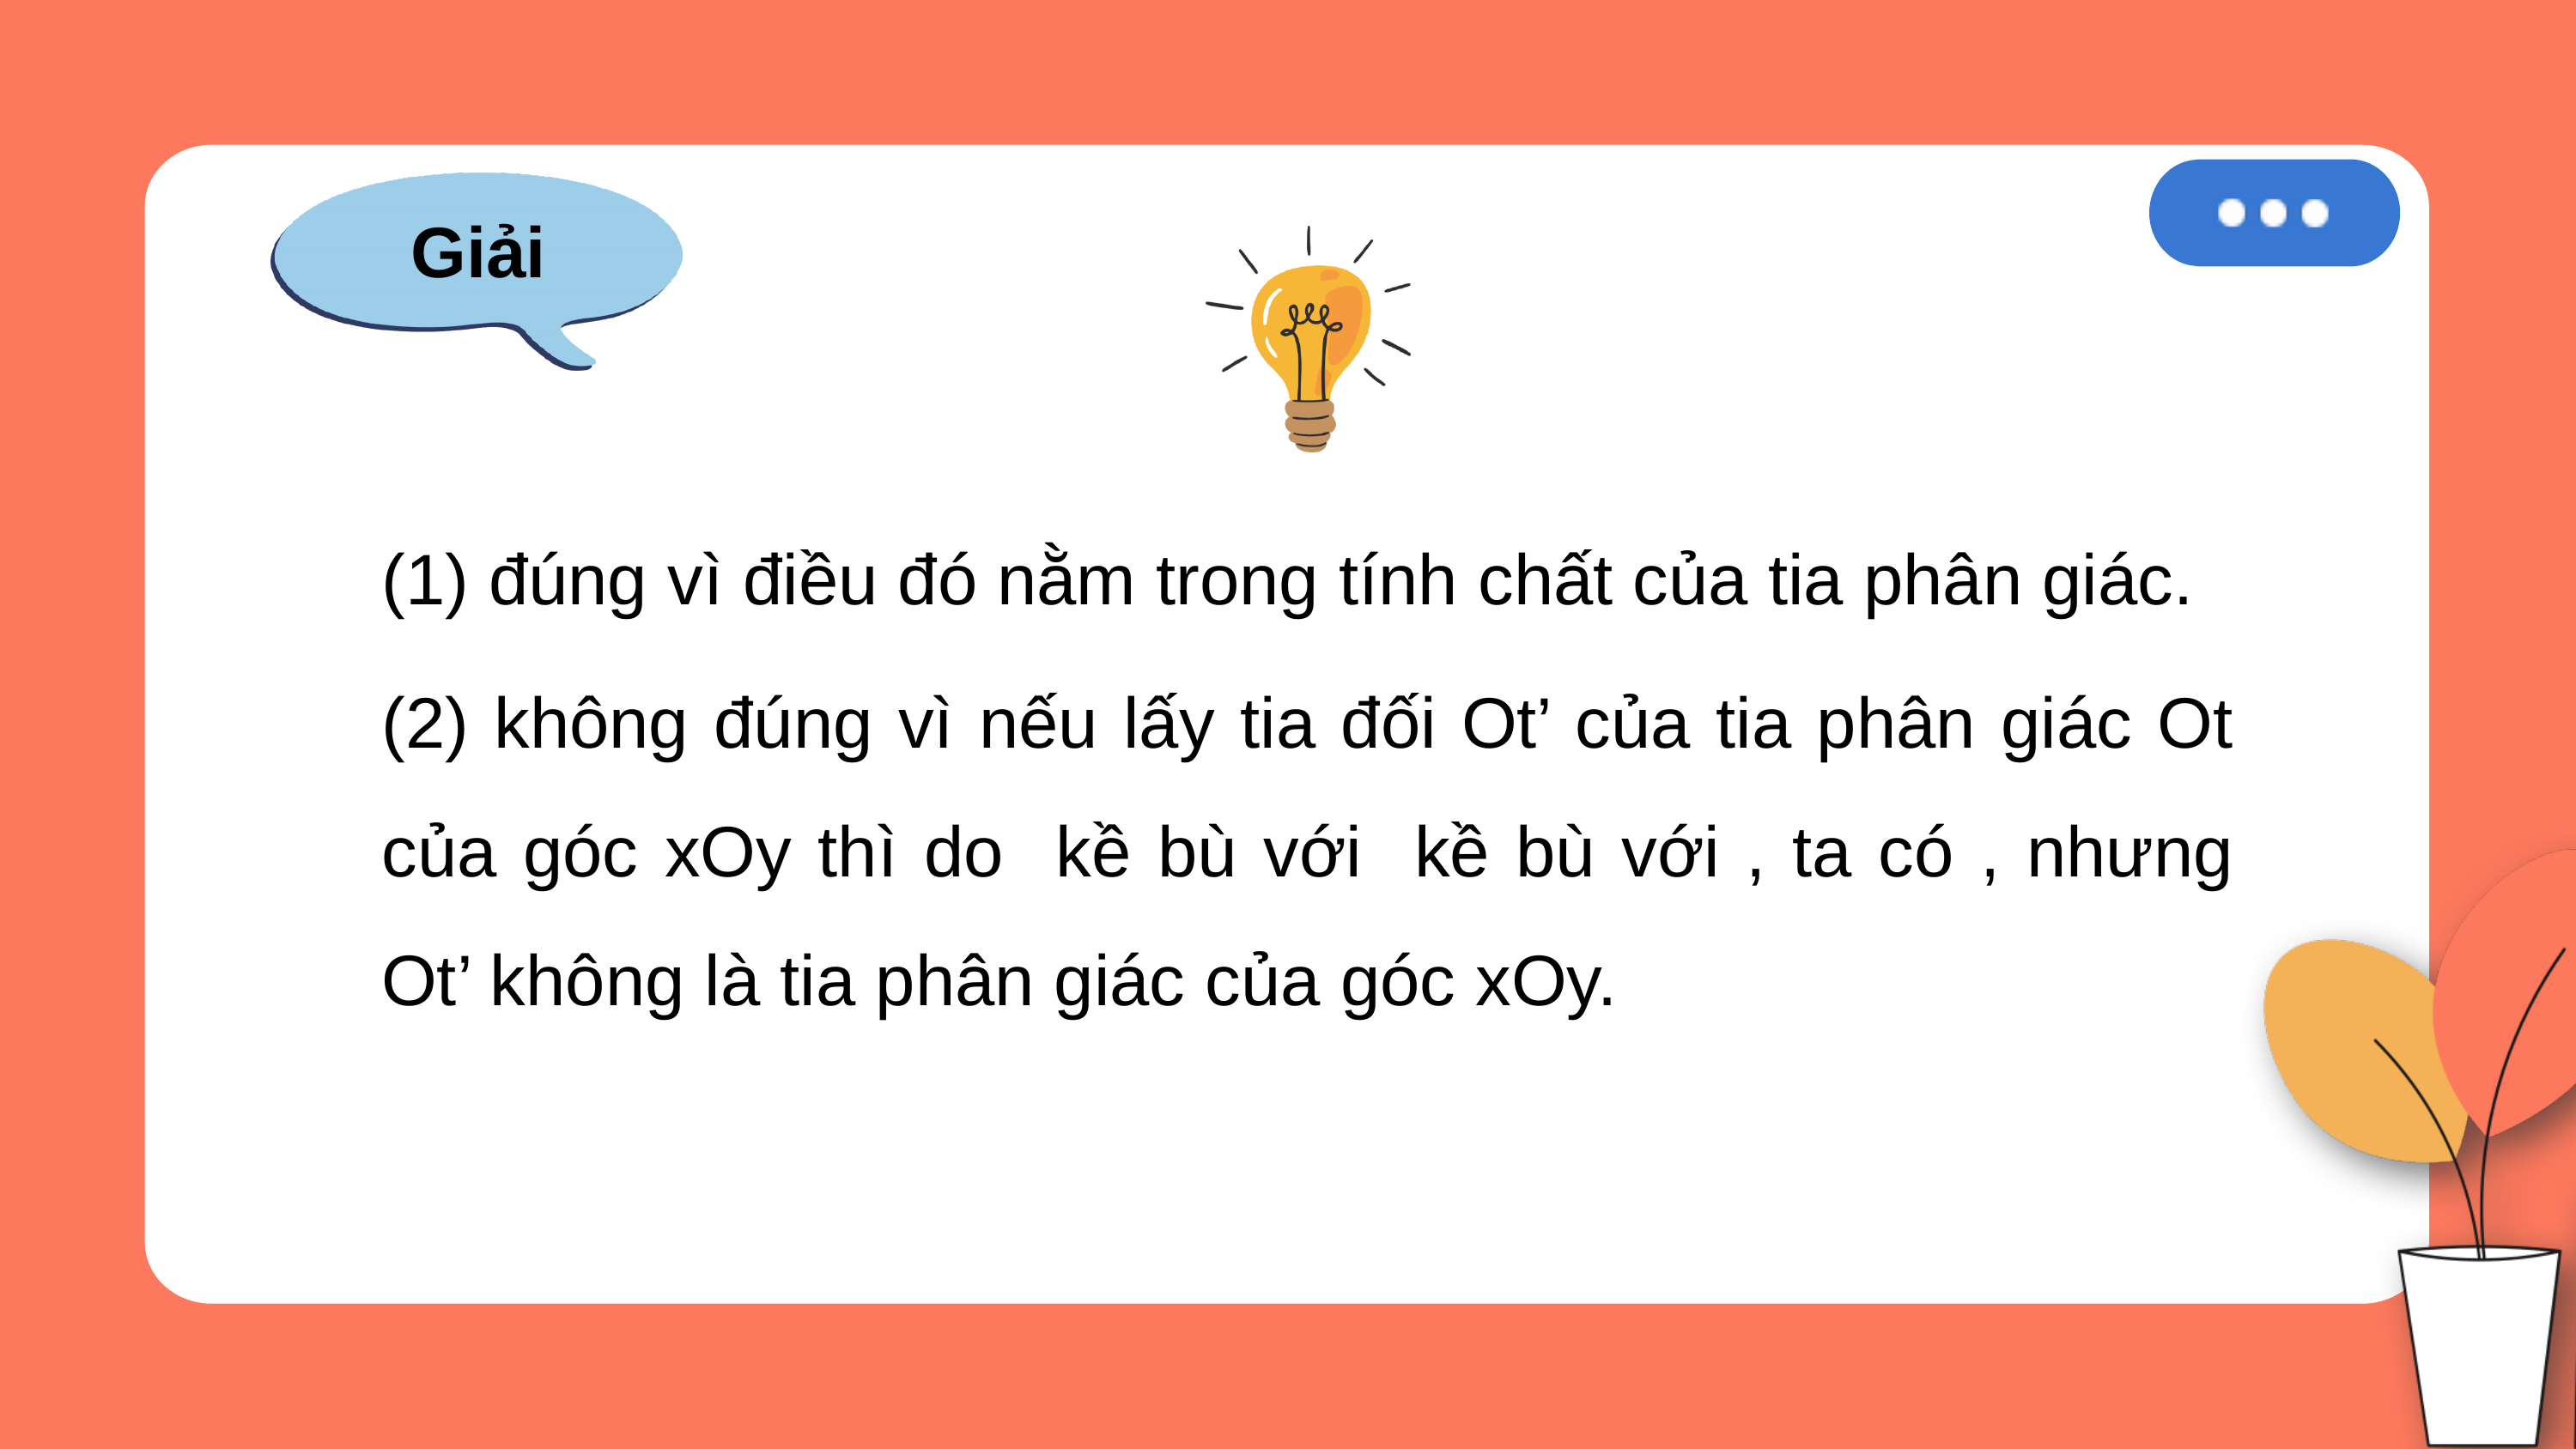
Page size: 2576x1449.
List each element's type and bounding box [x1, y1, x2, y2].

picture [1206, 226, 1411, 453]
text_box [144, 144, 2430, 1304]
picture [2246, 833, 2576, 1449]
picture [268, 160, 690, 372]
text_box [2144, 152, 2403, 274]
